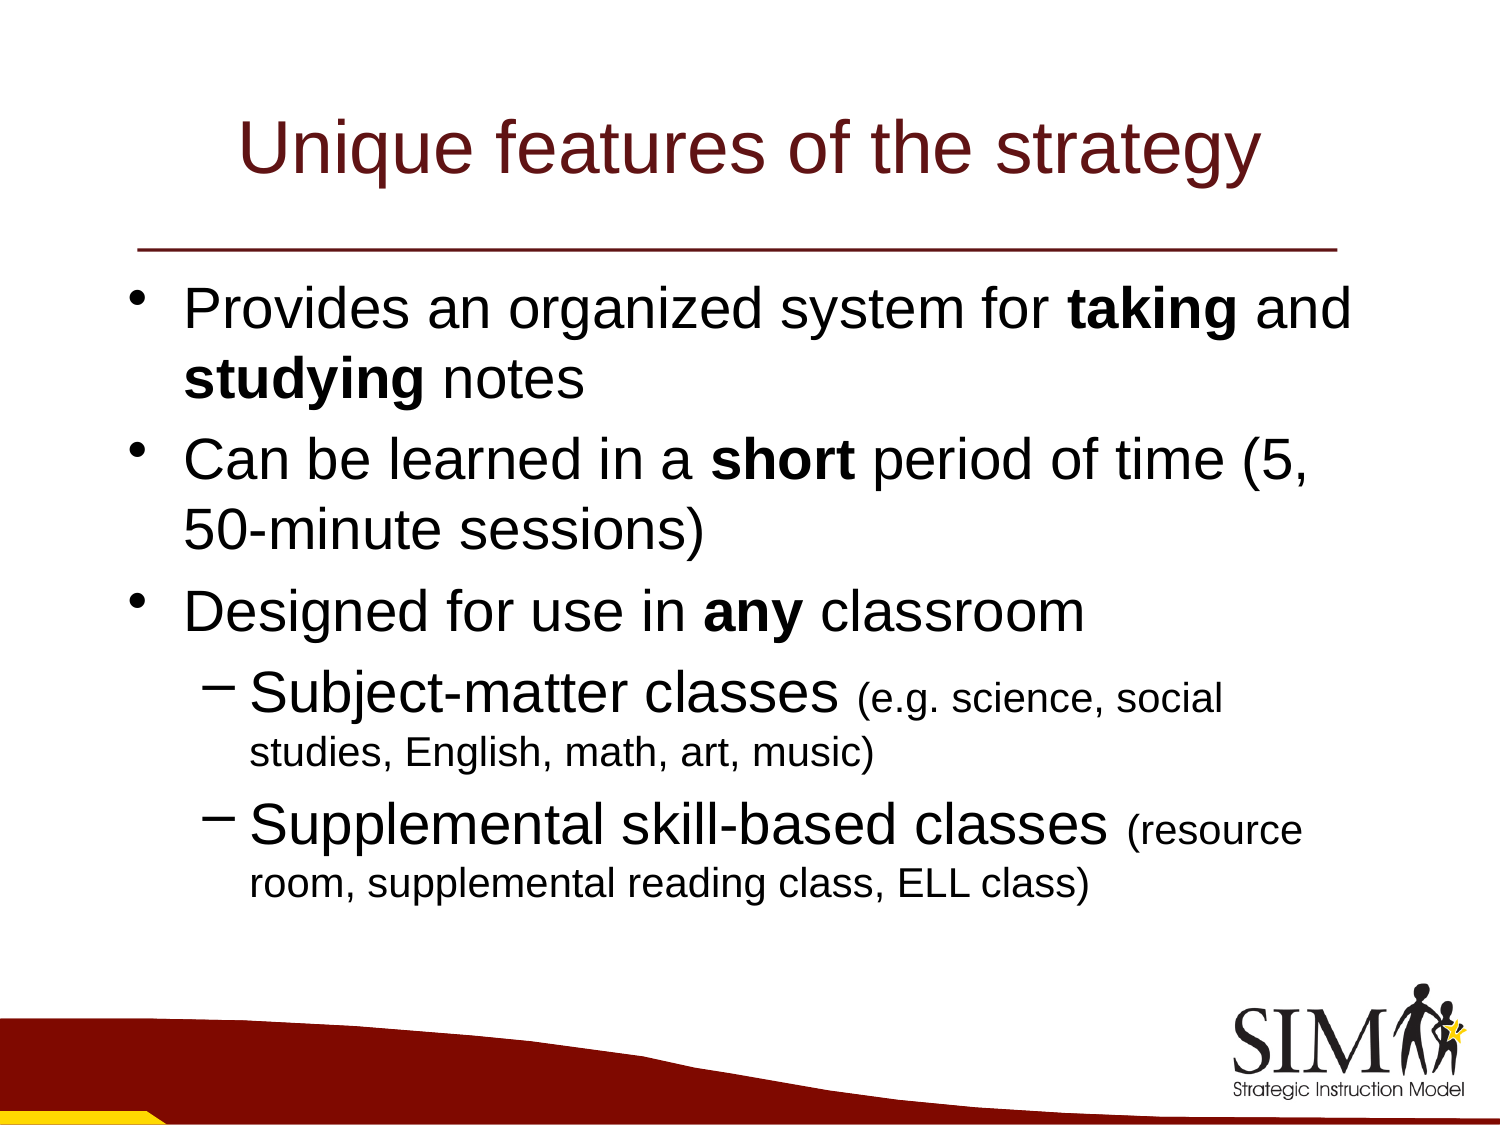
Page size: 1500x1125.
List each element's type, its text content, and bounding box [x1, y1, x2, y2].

picture [1212, 962, 1488, 1118]
list Provides an organized system for taking and studying notes Can be learned in a short period of time (5, 50-minute sessions) Designed for use in any classroom Subject-matter classes (e.g. science, social studies, English, math, art, music) Supplemental skill-based classes (resource room, supplemental reading class, ELL class) [112, 262, 1388, 1001]
title Unique features of the strategy [112, 49, 1388, 238]
